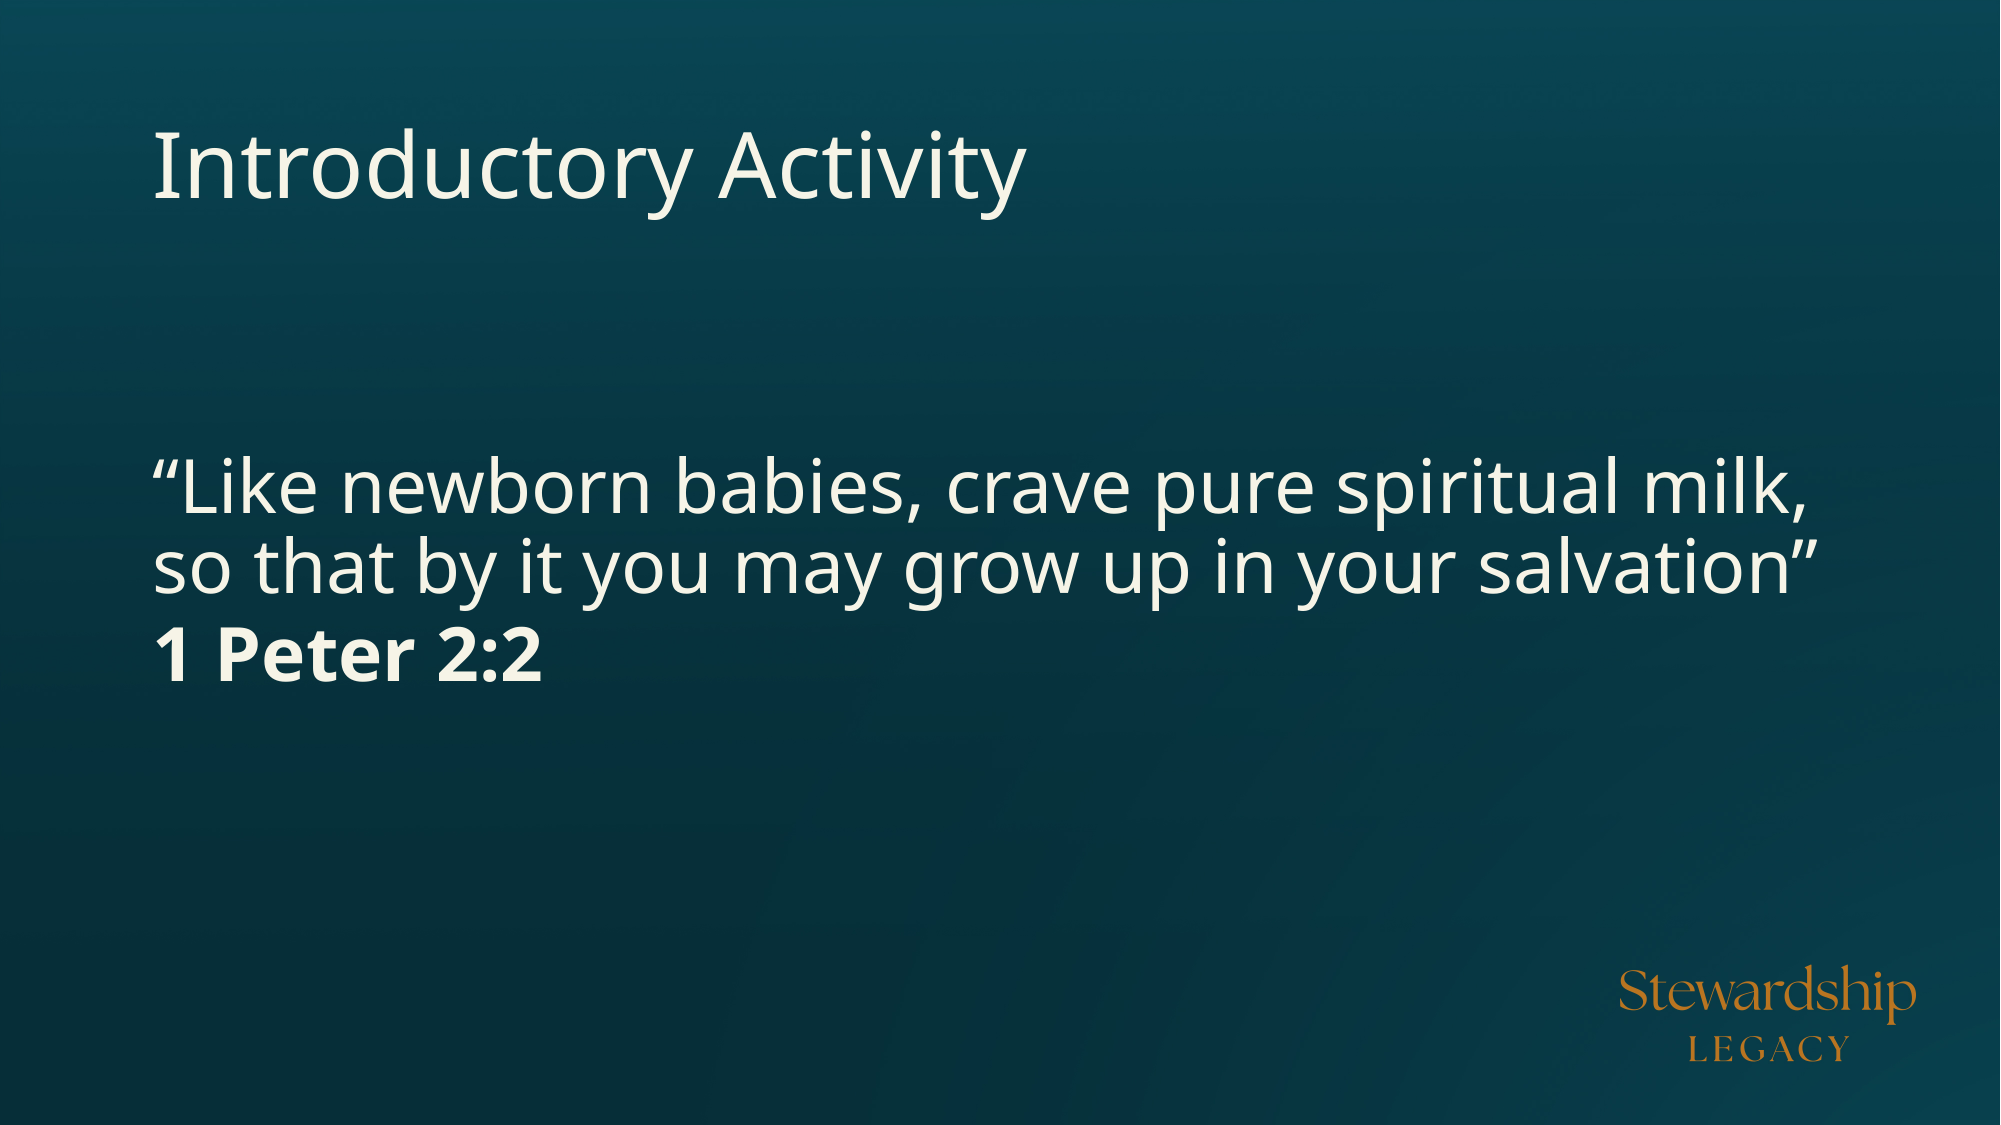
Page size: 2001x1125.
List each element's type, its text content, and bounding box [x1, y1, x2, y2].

title Introductory Activity [137, 59, 1863, 278]
list “Like newborn babies, crave pure spiritual milk, so that by it you may grow up in your salvation” 1 Peter 2:2 [137, 440, 1863, 850]
picture [0, 0, 2000, 1125]
